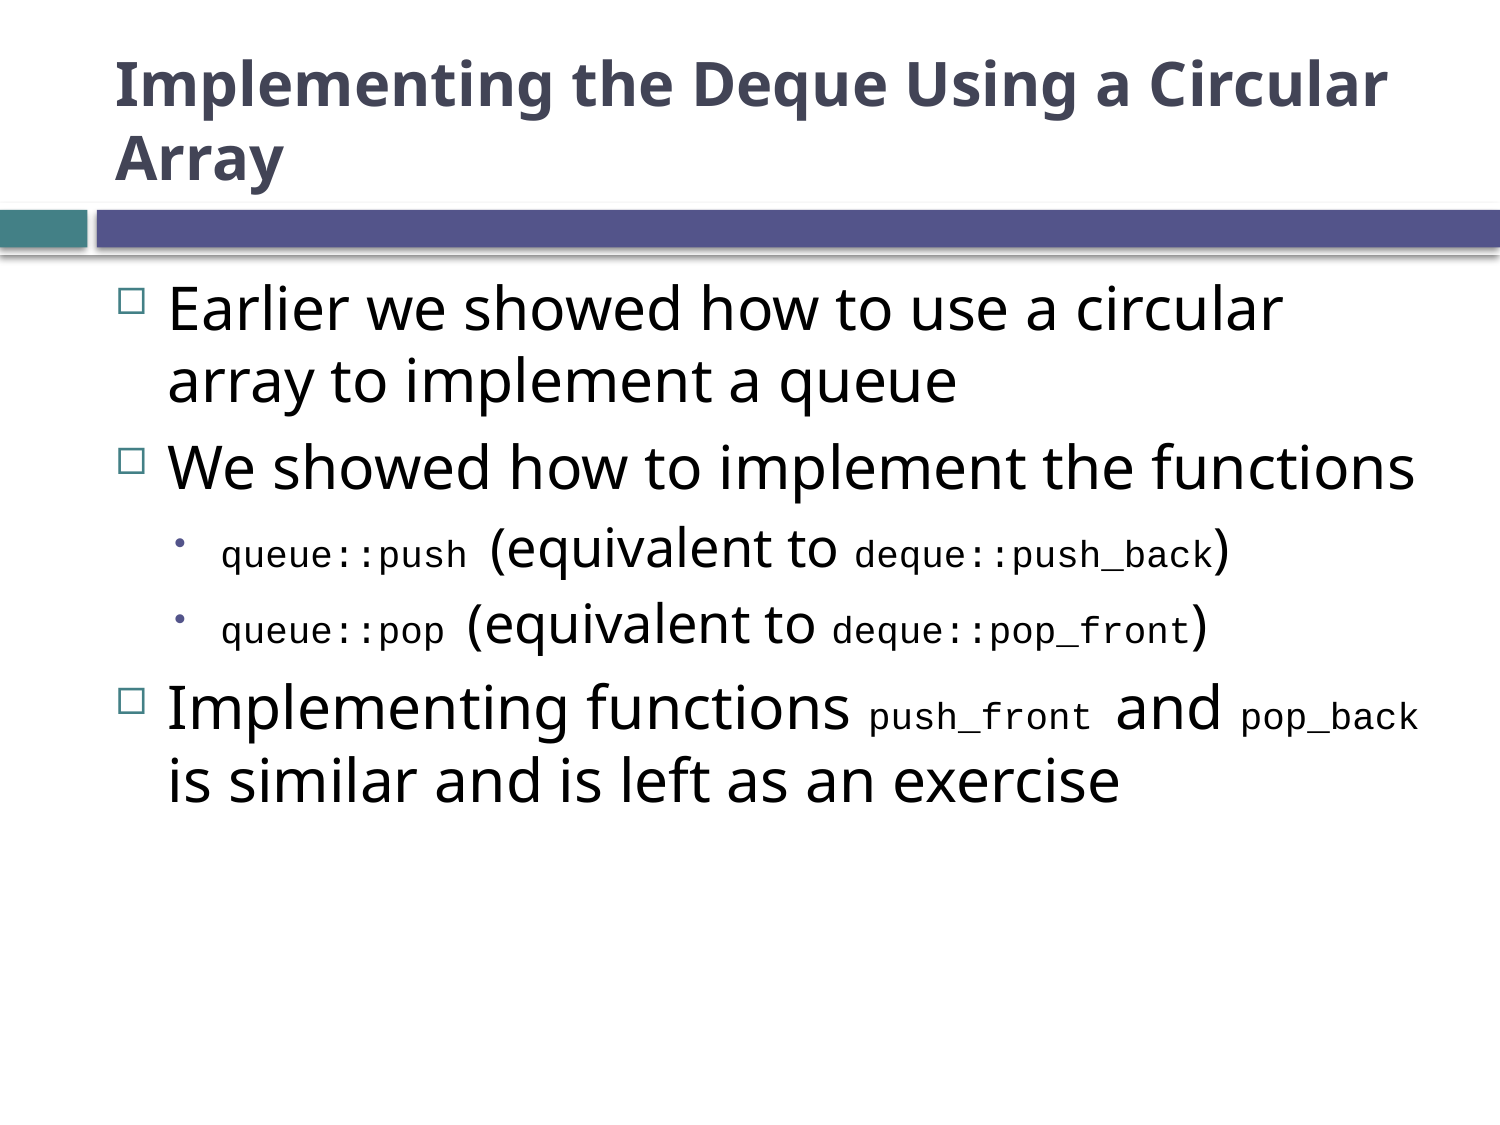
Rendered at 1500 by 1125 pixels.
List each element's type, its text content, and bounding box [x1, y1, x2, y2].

list Earlier we showed how to use a circular array to implement a queue We showed how to implement the functions queue::push (equivalent to deque::push_back) queue::pop (equivalent to deque::pop_front) Implementing functions push_front and pop_back is similar and is left as an exercise [100, 262, 1439, 1088]
title Implementing the Deque Using a Circular Array [100, 37, 1439, 201]
